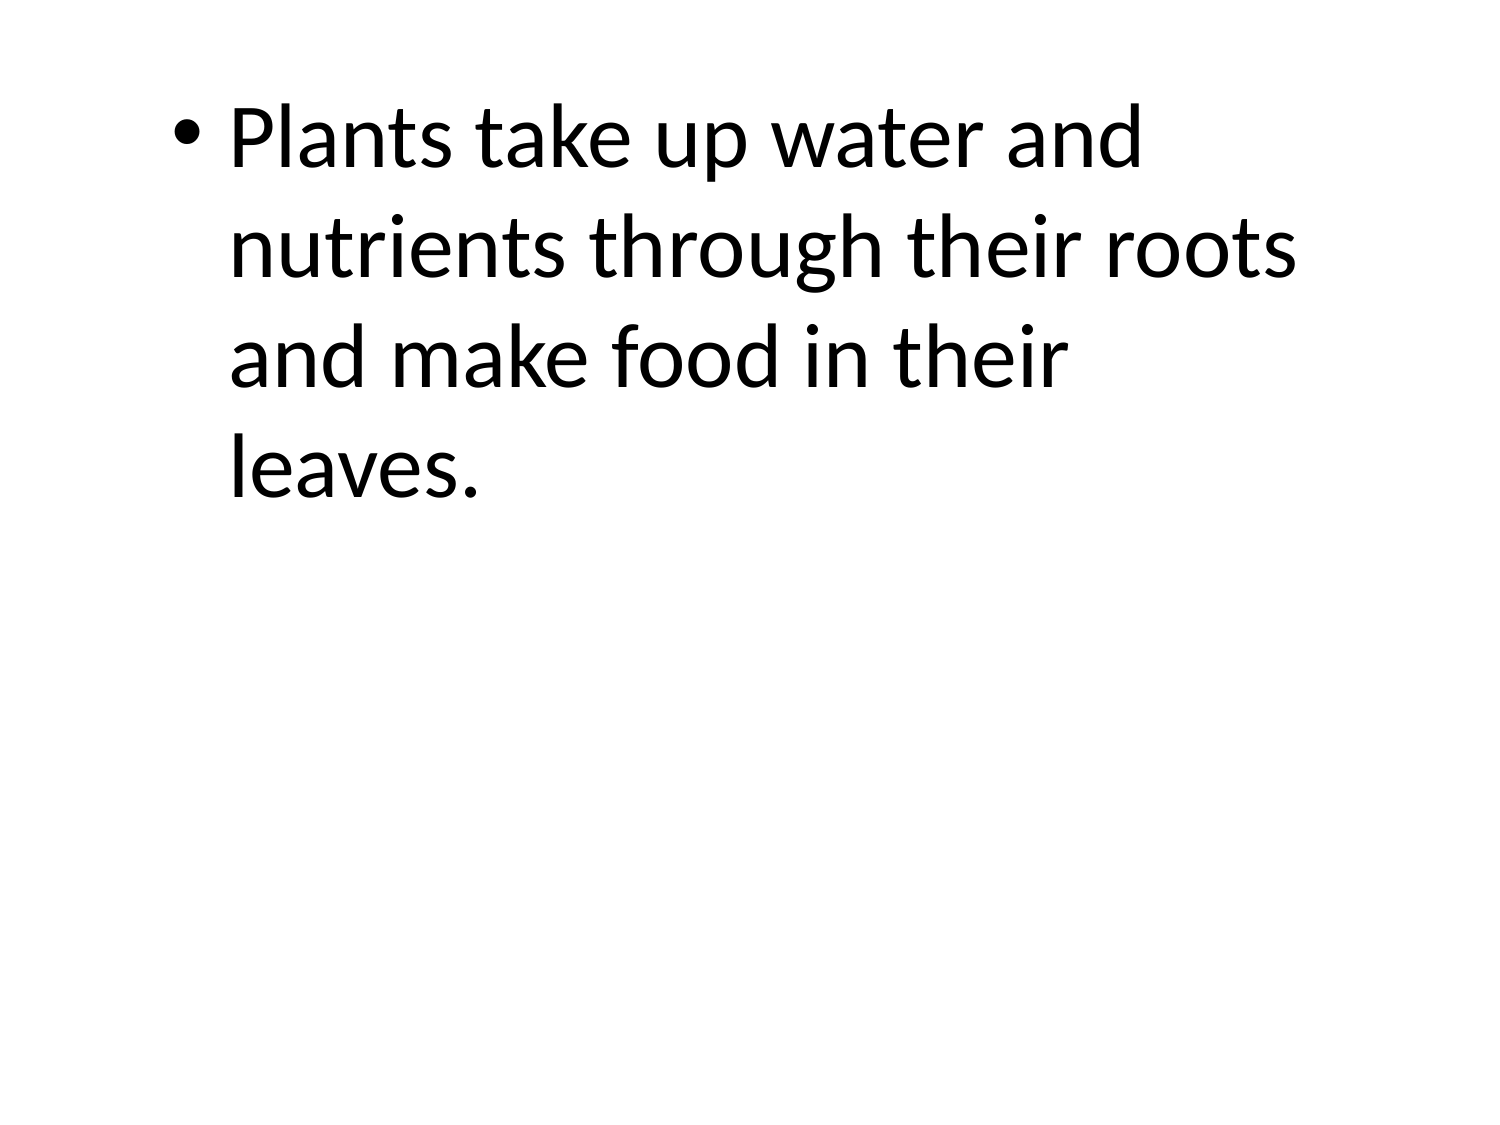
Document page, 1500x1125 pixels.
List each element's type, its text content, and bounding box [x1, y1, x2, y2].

list Plants take up water and nutrients through their roots and make food in their leaves. [156, 67, 1344, 967]
